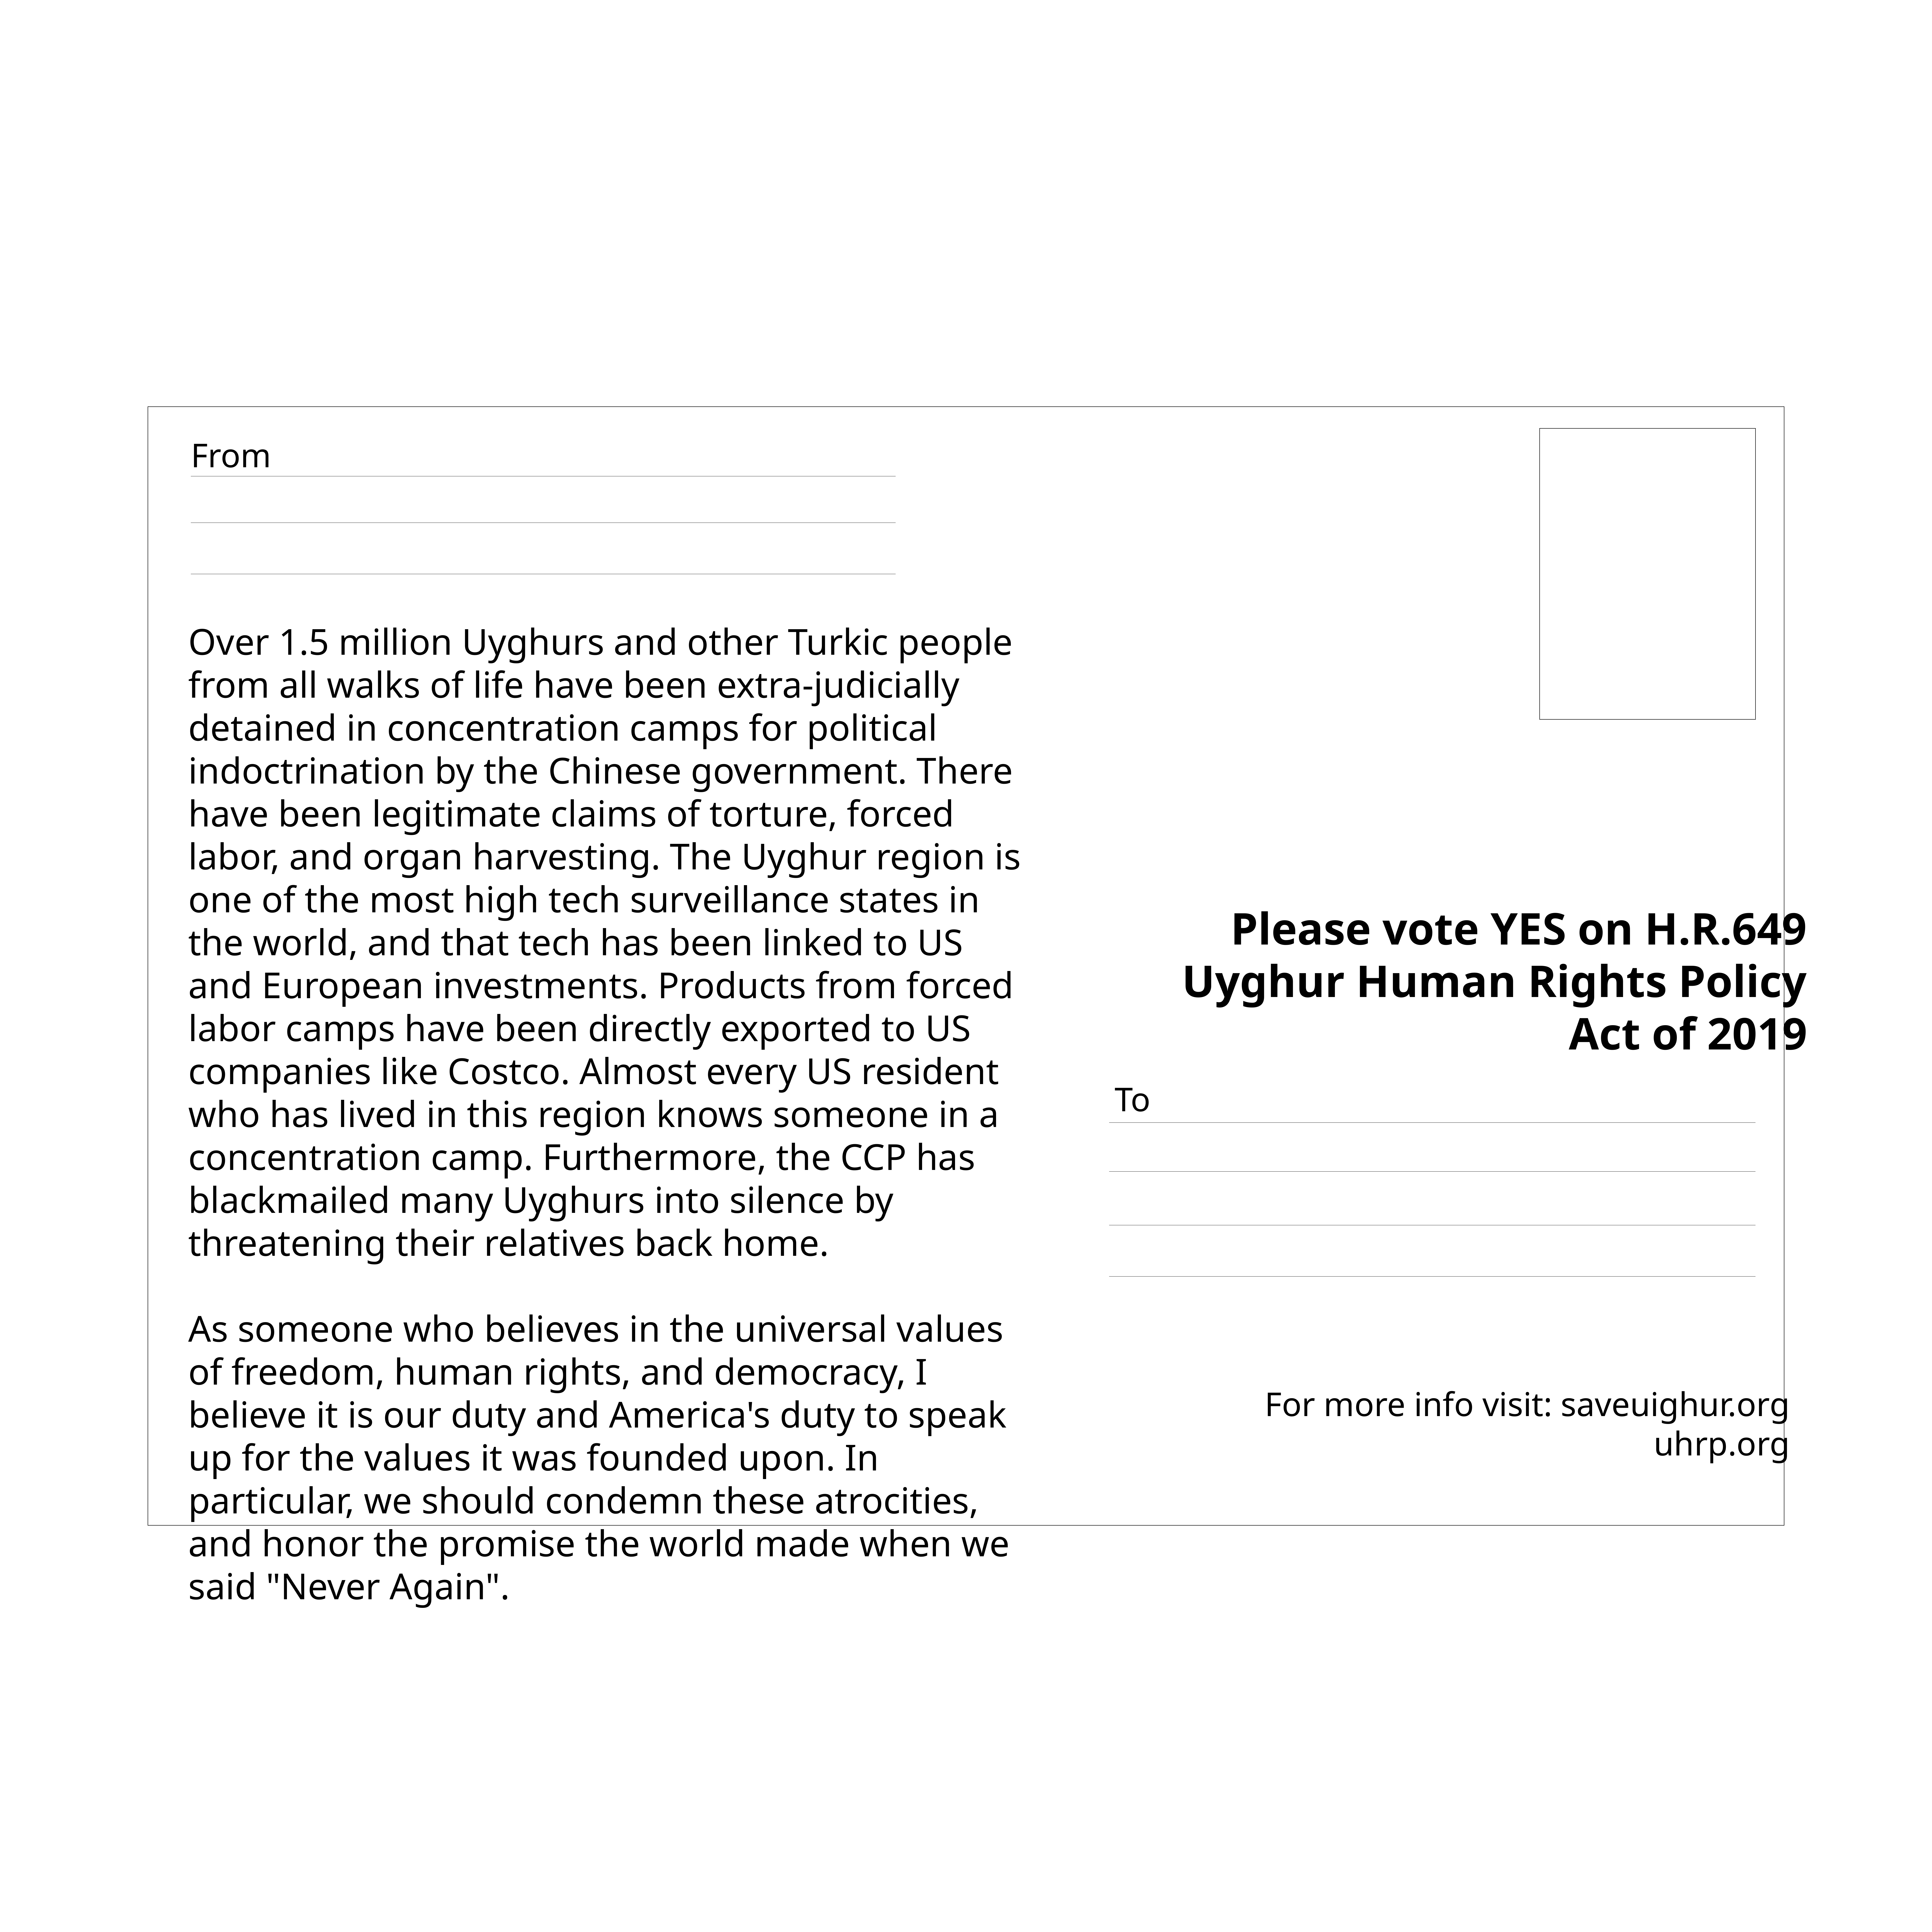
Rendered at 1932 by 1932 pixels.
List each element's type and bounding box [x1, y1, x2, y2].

text_box [148, 406, 1784, 1525]
